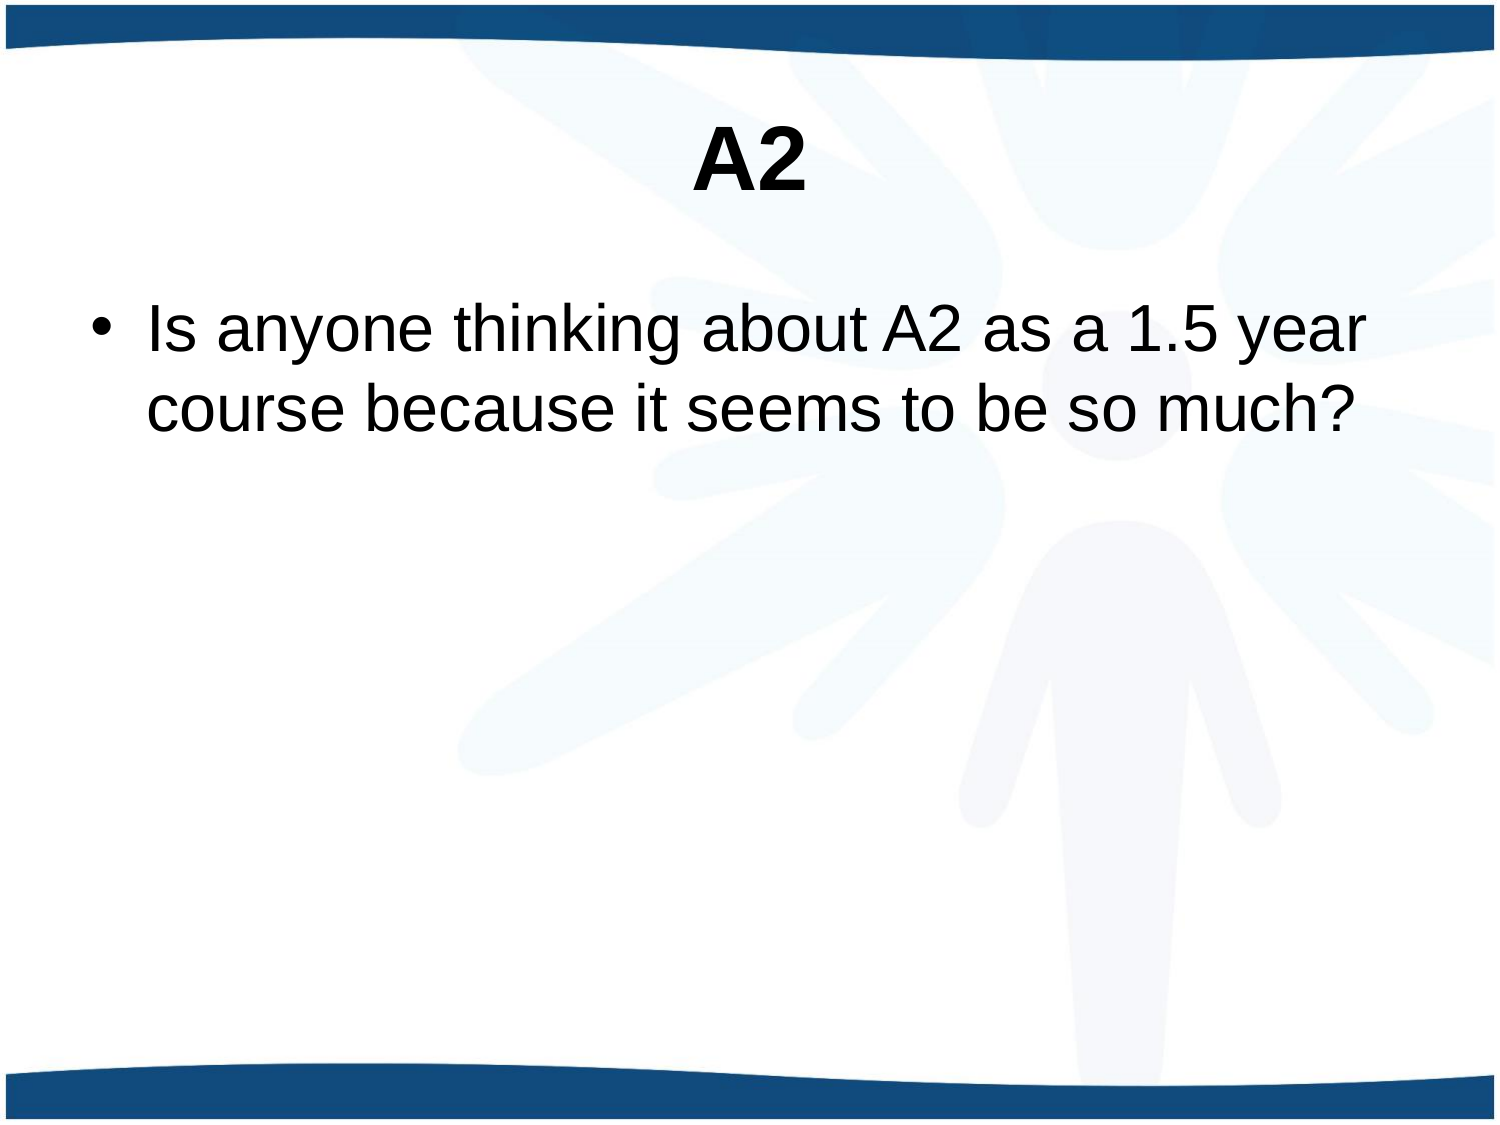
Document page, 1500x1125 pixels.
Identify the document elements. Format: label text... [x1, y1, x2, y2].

list Is anyone thinking about A2 as a 1.5 year course because it seems to be so much? [75, 277, 1425, 1020]
title A2 [75, 59, 1425, 248]
picture [0, 0, 1500, 1125]
